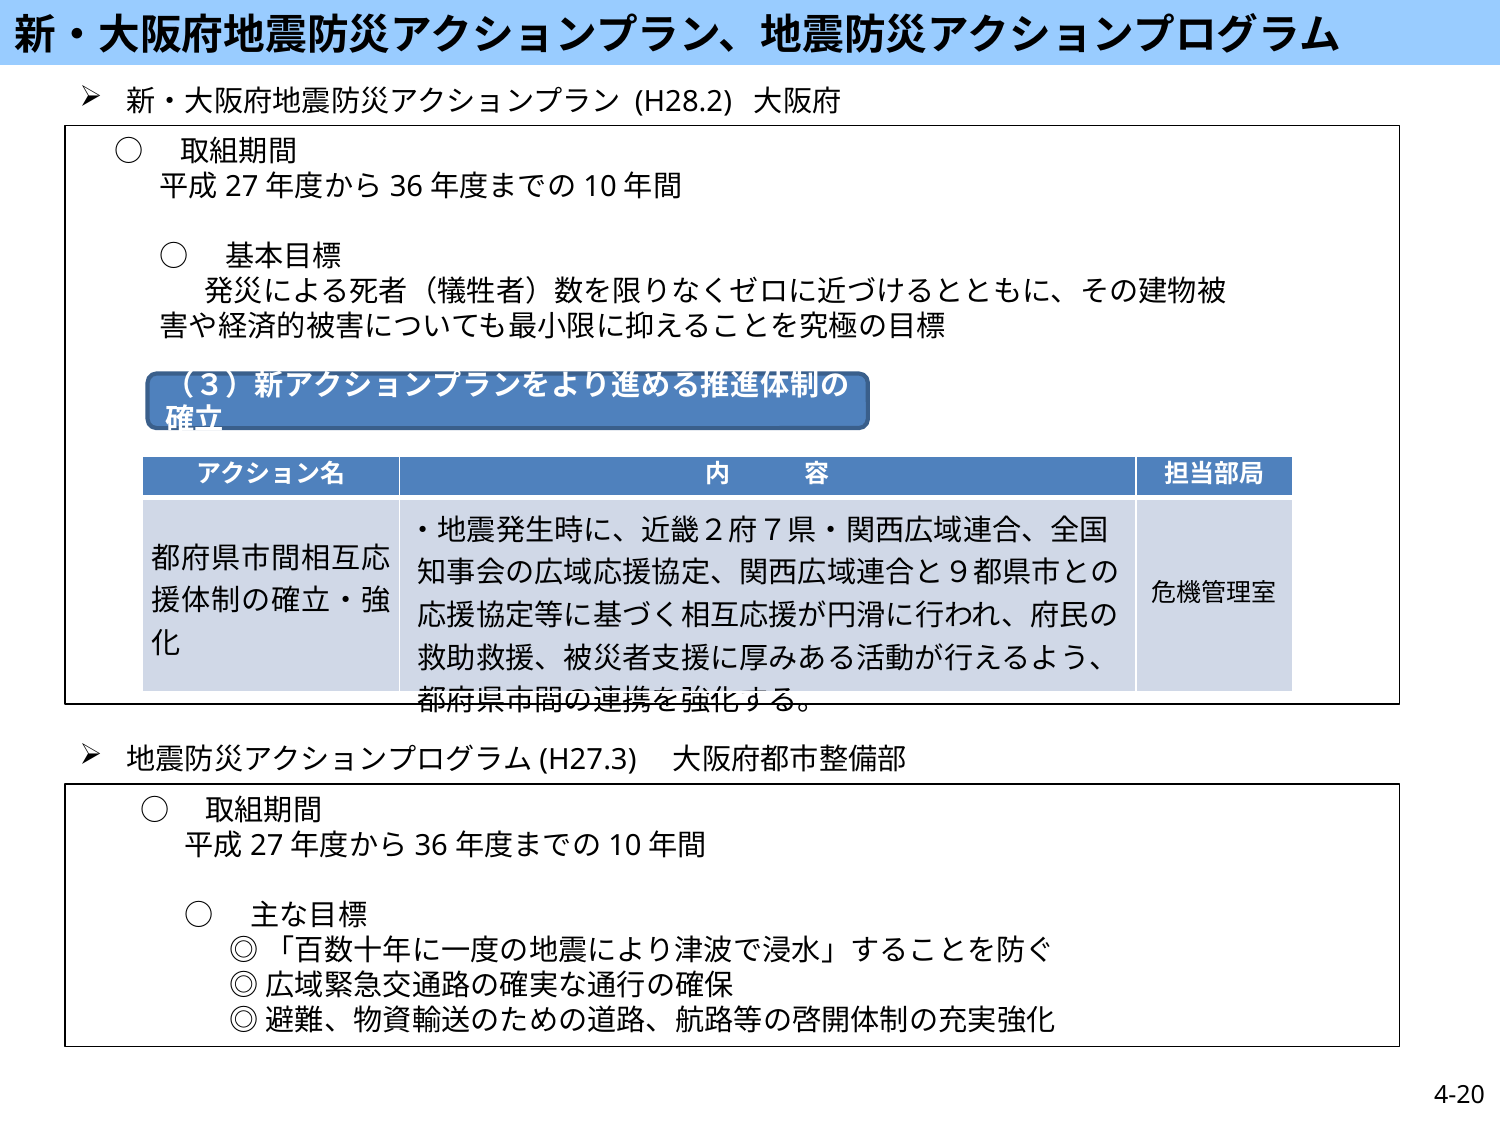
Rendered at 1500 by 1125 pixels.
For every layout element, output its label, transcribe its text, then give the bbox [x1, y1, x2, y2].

slide_number 4-20 [1376, 1065, 1500, 1125]
text_box 地震防災アクションプログラム(H27.3) 大阪府都市整備部 [64, 732, 1211, 783]
text_box ○ 取組期間 平成27年度から36年度までの10年間 ○ 主な目標 ◎「百数十年に一度の地震により津波で浸水」することを防ぐ ◎広域緊急交通路の確実な通行の確保 ◎避難、物資輸送のための道路、航路等の啓開体制の充実強化 [125, 784, 1271, 1044]
text_box 新・大阪府地震防災アクションプラン (H28.2) 大阪府 [64, 74, 1211, 125]
text_box 新・大阪府地震防災アクションプラン、地震防災アクションプログラム [0, 0, 1500, 65]
text_box [63, 782, 1402, 1049]
text_box [63, 123, 1402, 706]
